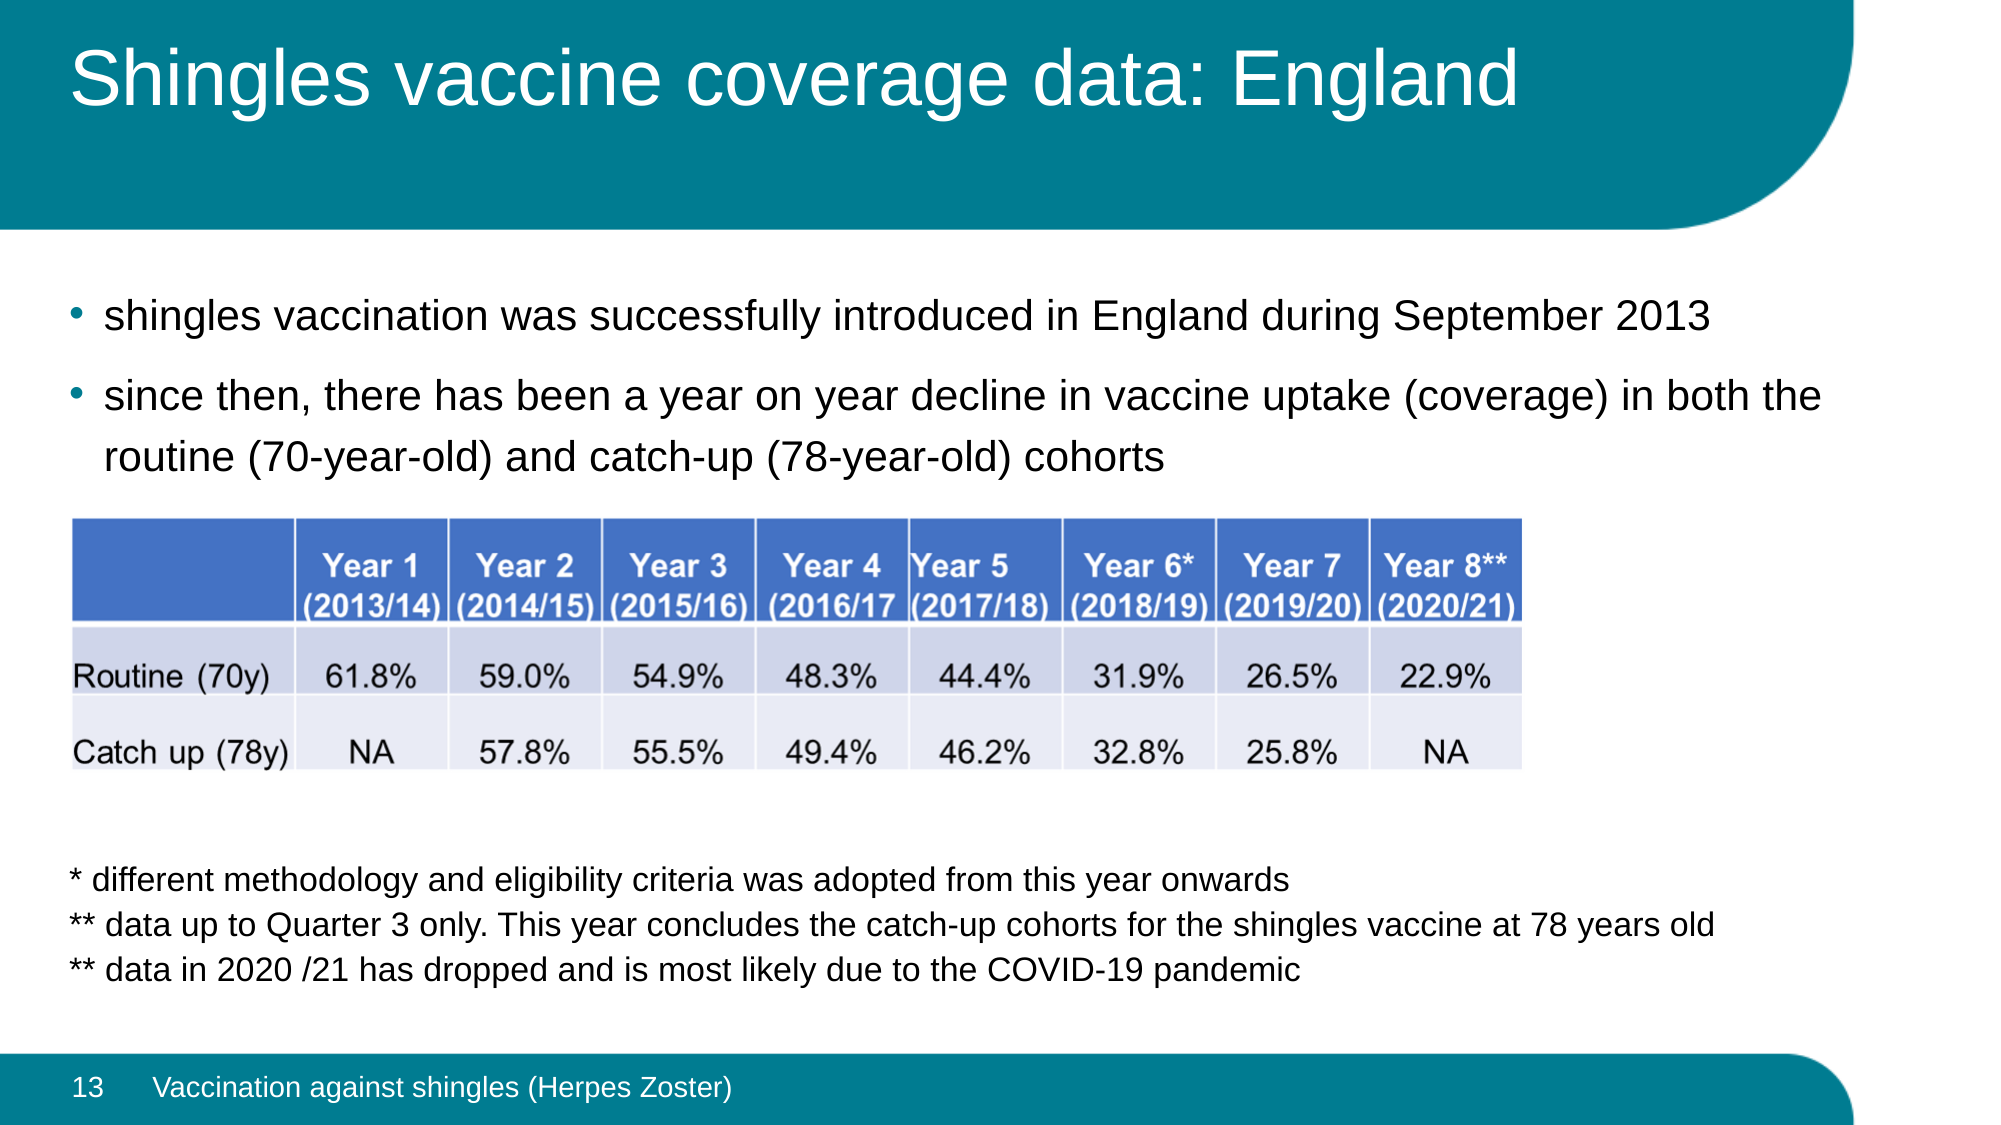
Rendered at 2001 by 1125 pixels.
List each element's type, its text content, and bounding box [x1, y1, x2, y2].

footer Vaccination against shingles (Herpes Zoster) [137, 1056, 1780, 1116]
list shingles vaccination was successfully introduced in England during September 2013 since then, there has been a year on year decline in vaccine uptake (coverage) in both the routine (70-year-old) and catch-up (78-year-old) cohorts * different methodology and eligibility criteria was adopted from this year onwards ** data up to Quarter 3 only. This year concludes the catch-up cohorts for the shingles vaccine at 78 years old ** data in 2020 /21 has dropped and is most likely due to the COVID-19 pandemic [54, 269, 1859, 1005]
slide_number 13 [21, 1056, 120, 1117]
title Shingles vaccine coverage data: England [54, 29, 1780, 189]
picture [70, 516, 1528, 791]
